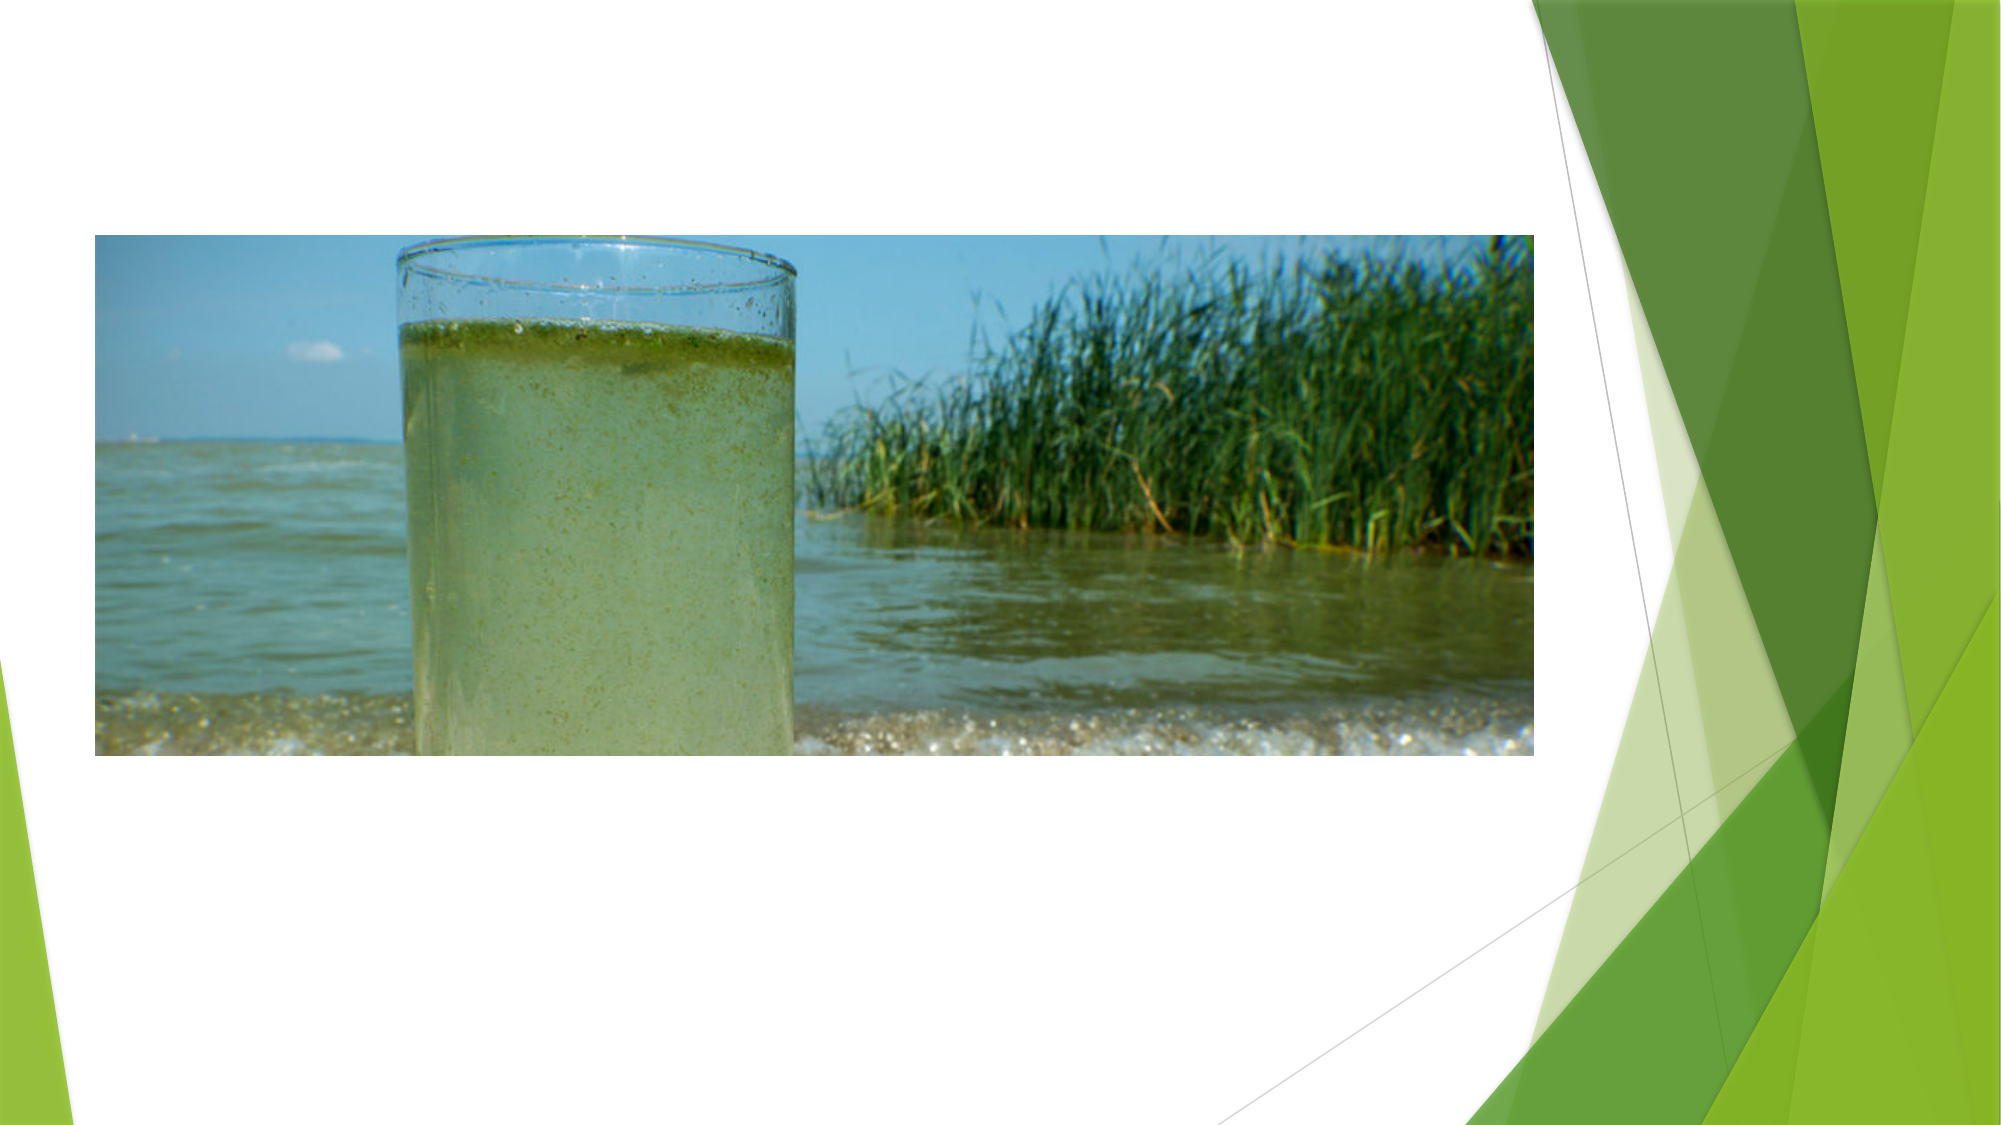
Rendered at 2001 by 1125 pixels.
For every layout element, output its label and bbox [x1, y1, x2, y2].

picture [95, 235, 1534, 756]
